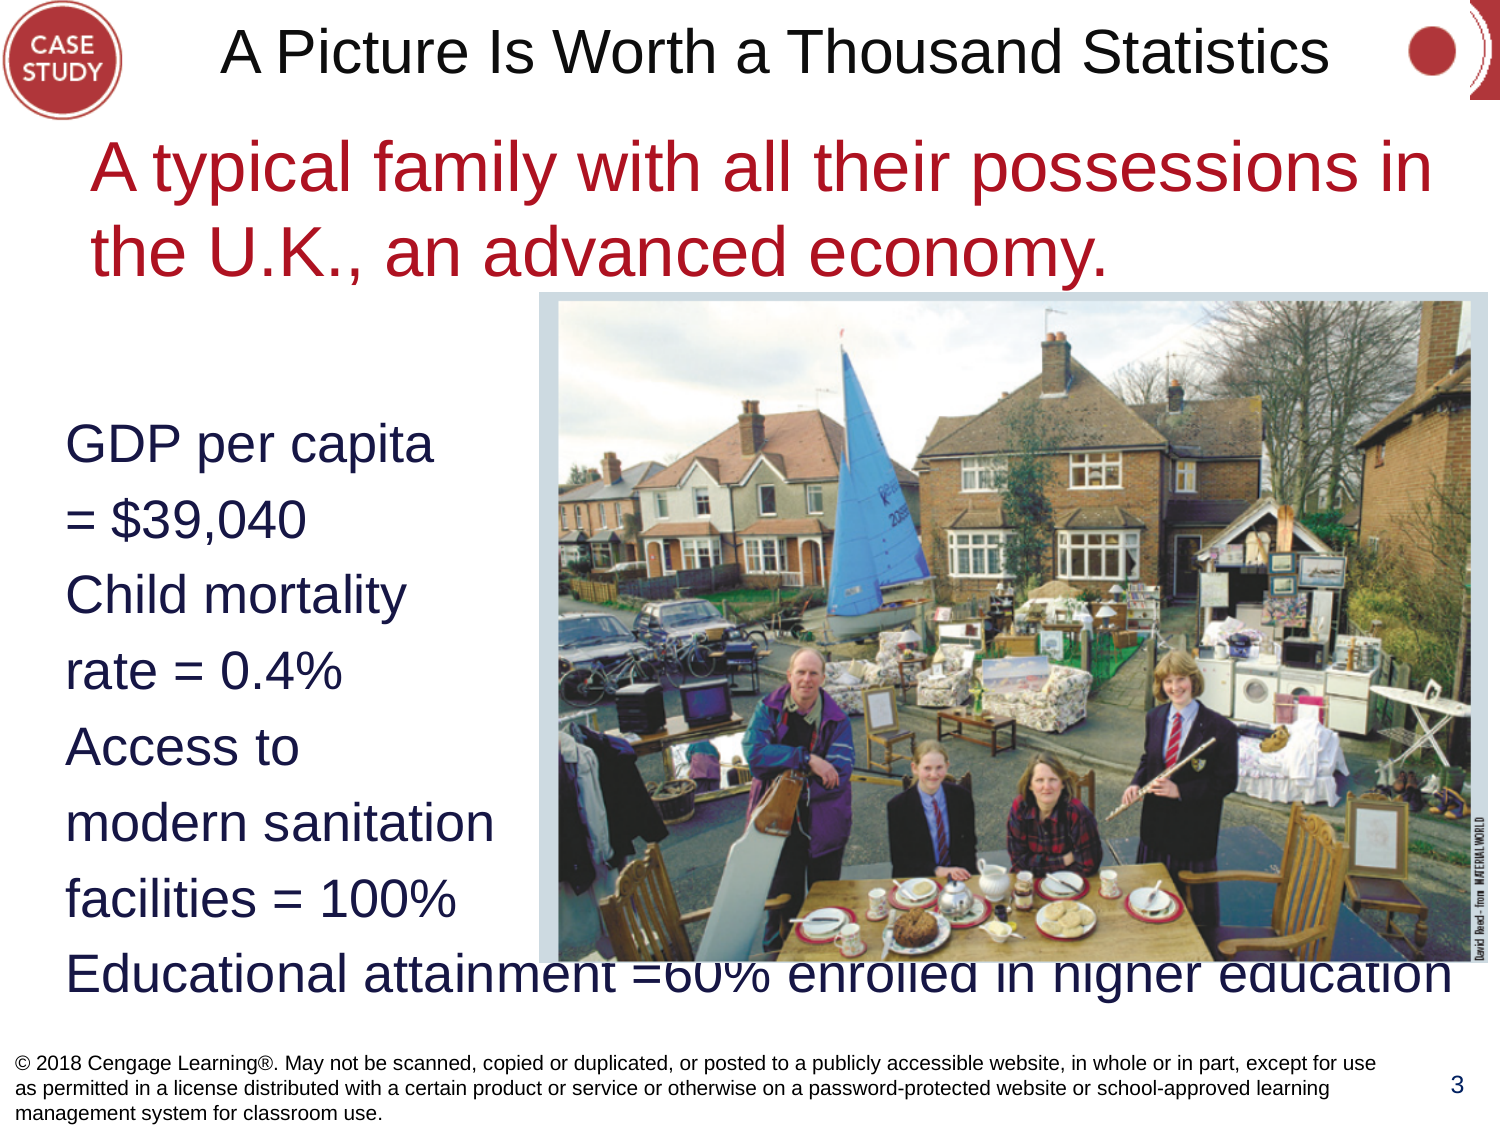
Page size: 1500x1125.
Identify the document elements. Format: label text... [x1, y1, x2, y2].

list GDP per capita = $39,040 Child mortality rate = 0.4% Access to modern sanitation facilities = 100% Educational attainment =60% enrolled in higher education [50, 324, 1488, 1050]
list A typical family with all their possessions in the U.K., an advanced economy. [75, 112, 1463, 300]
picture [1470, 0, 1500, 100]
footer © 2018 Cengage Learning®. May not be scanned, copied or duplicated, or posted to a publicly accessible website, in whole or in part, except for use as permitted in a license distributed with a certain product or service or otherwise on a password-protected website or school-approved learning management system for classroom use. [0, 1050, 1418, 1125]
picture [539, 292, 1488, 963]
picture [0, 0, 130, 124]
title A Picture Is Worth a Thousand Statistics [83, 0, 1470, 97]
slide_number 3 [1418, 1060, 1500, 1125]
